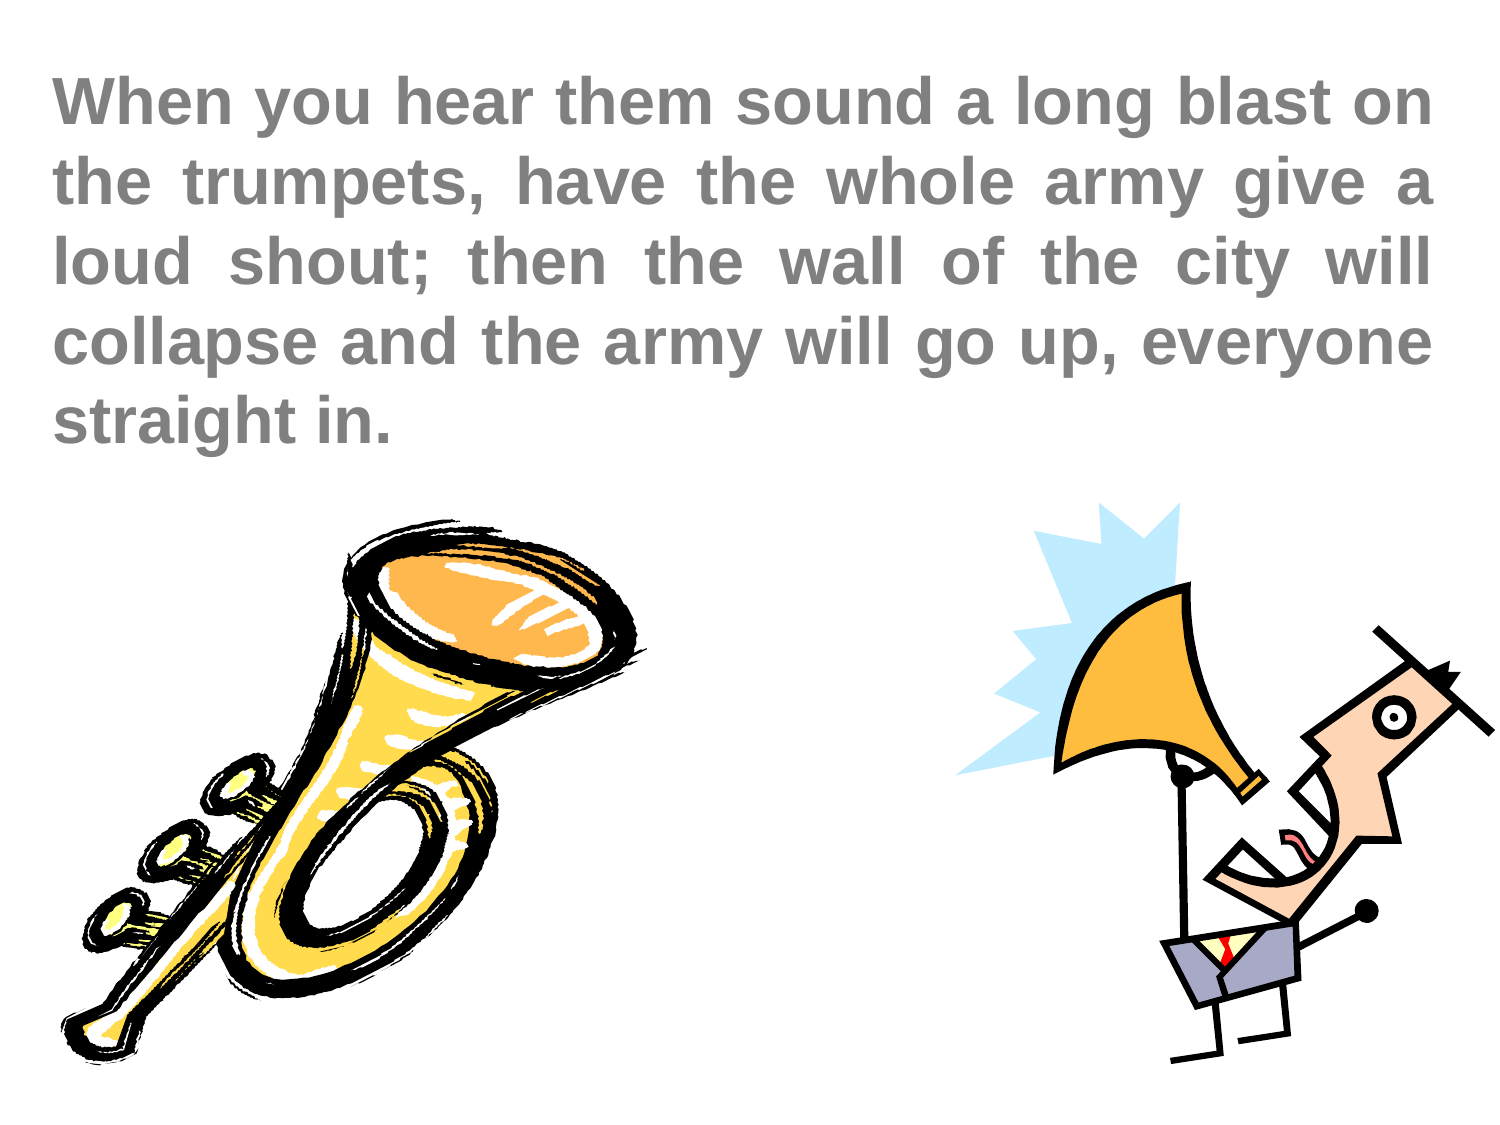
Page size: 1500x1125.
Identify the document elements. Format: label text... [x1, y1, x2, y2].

picture [0, 562, 713, 1004]
subtitle When you hear them sound a long blast on the trumpets, have the whole army give a loud shout; then the wall of the city will collapse and the army will go up, everyone straight in. [37, 50, 1450, 475]
picture [954, 499, 1500, 1070]
